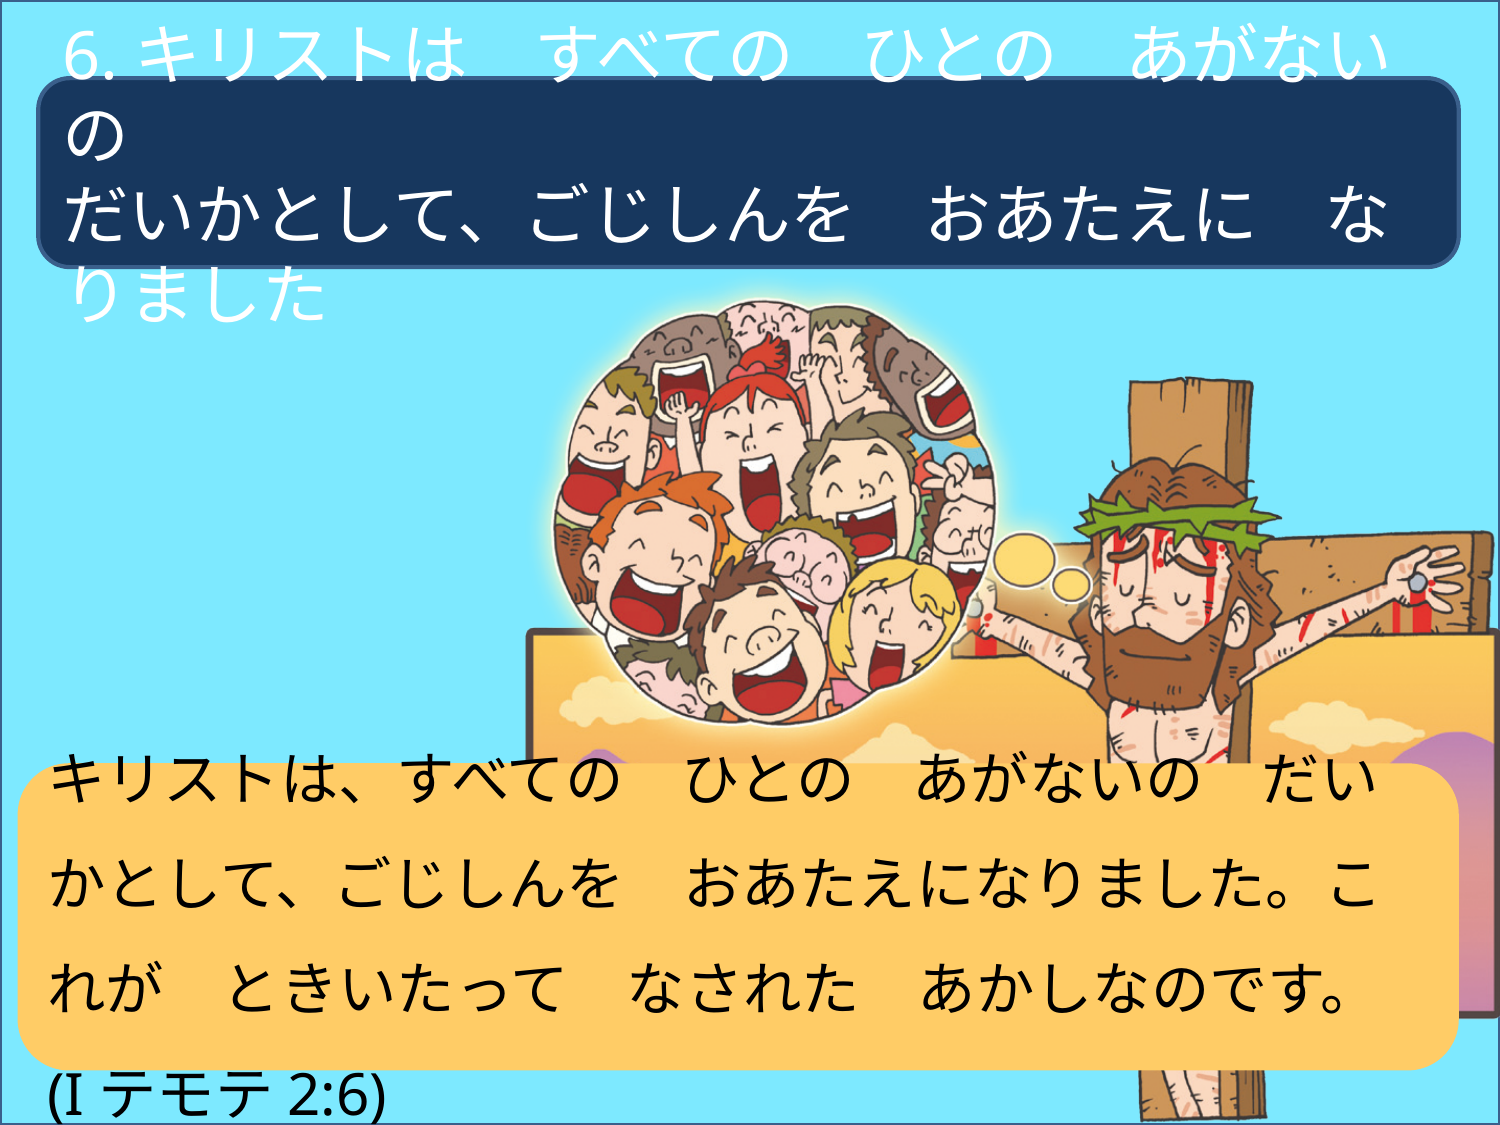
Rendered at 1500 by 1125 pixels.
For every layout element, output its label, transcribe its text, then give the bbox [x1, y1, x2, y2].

text_box キリストは、すべての ひとの あがないの だいかとして、ごじしんを おあたえになりました。これが ときいたって なされた あかしなのです。 (Iテモテ2:6) [15, 761, 518, 1073]
text_box [0, 0, 1500, 1125]
picture [524, 266, 1500, 1125]
text_box 6.キリストは すべての ひとの あがないの だいかとして、ごじしんを おあたえに なりました [36, 76, 1461, 270]
